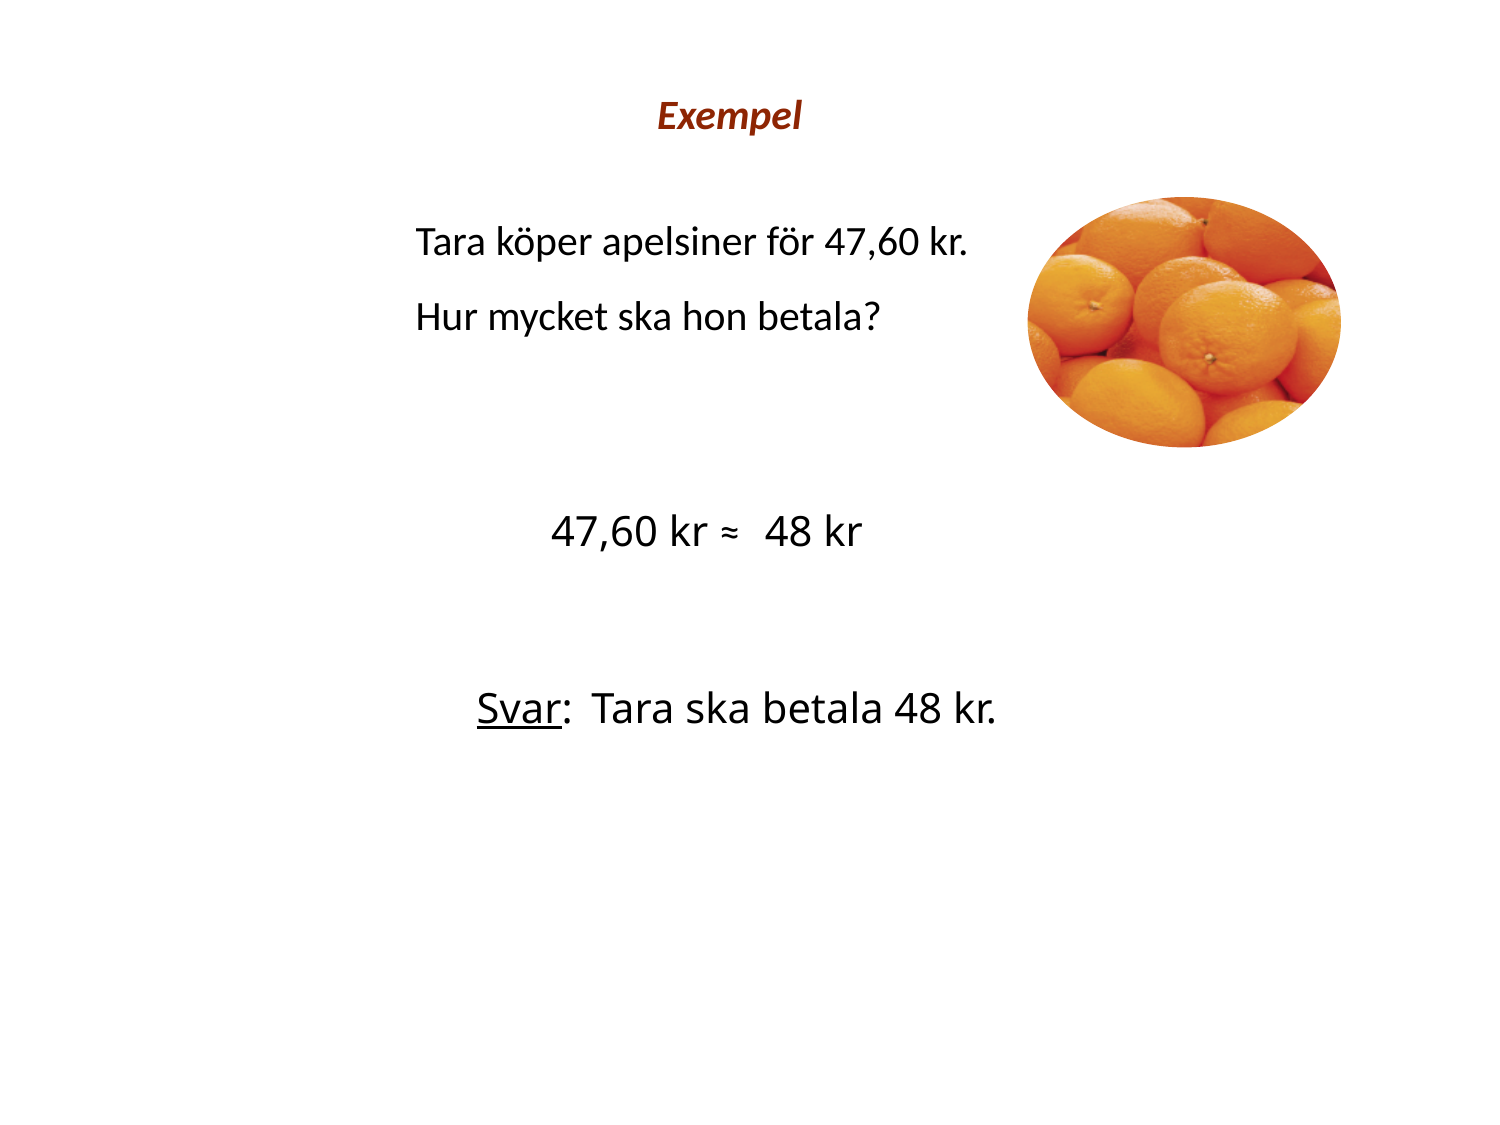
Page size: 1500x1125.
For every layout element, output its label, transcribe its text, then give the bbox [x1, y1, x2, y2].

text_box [400, 196, 1342, 448]
text_box 48 kr [749, 496, 988, 562]
text_box Exempel [642, 80, 818, 146]
text_box 47,60 kr ≈ [536, 496, 749, 562]
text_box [576, 673, 1100, 743]
text_box Svar: [461, 674, 574, 739]
